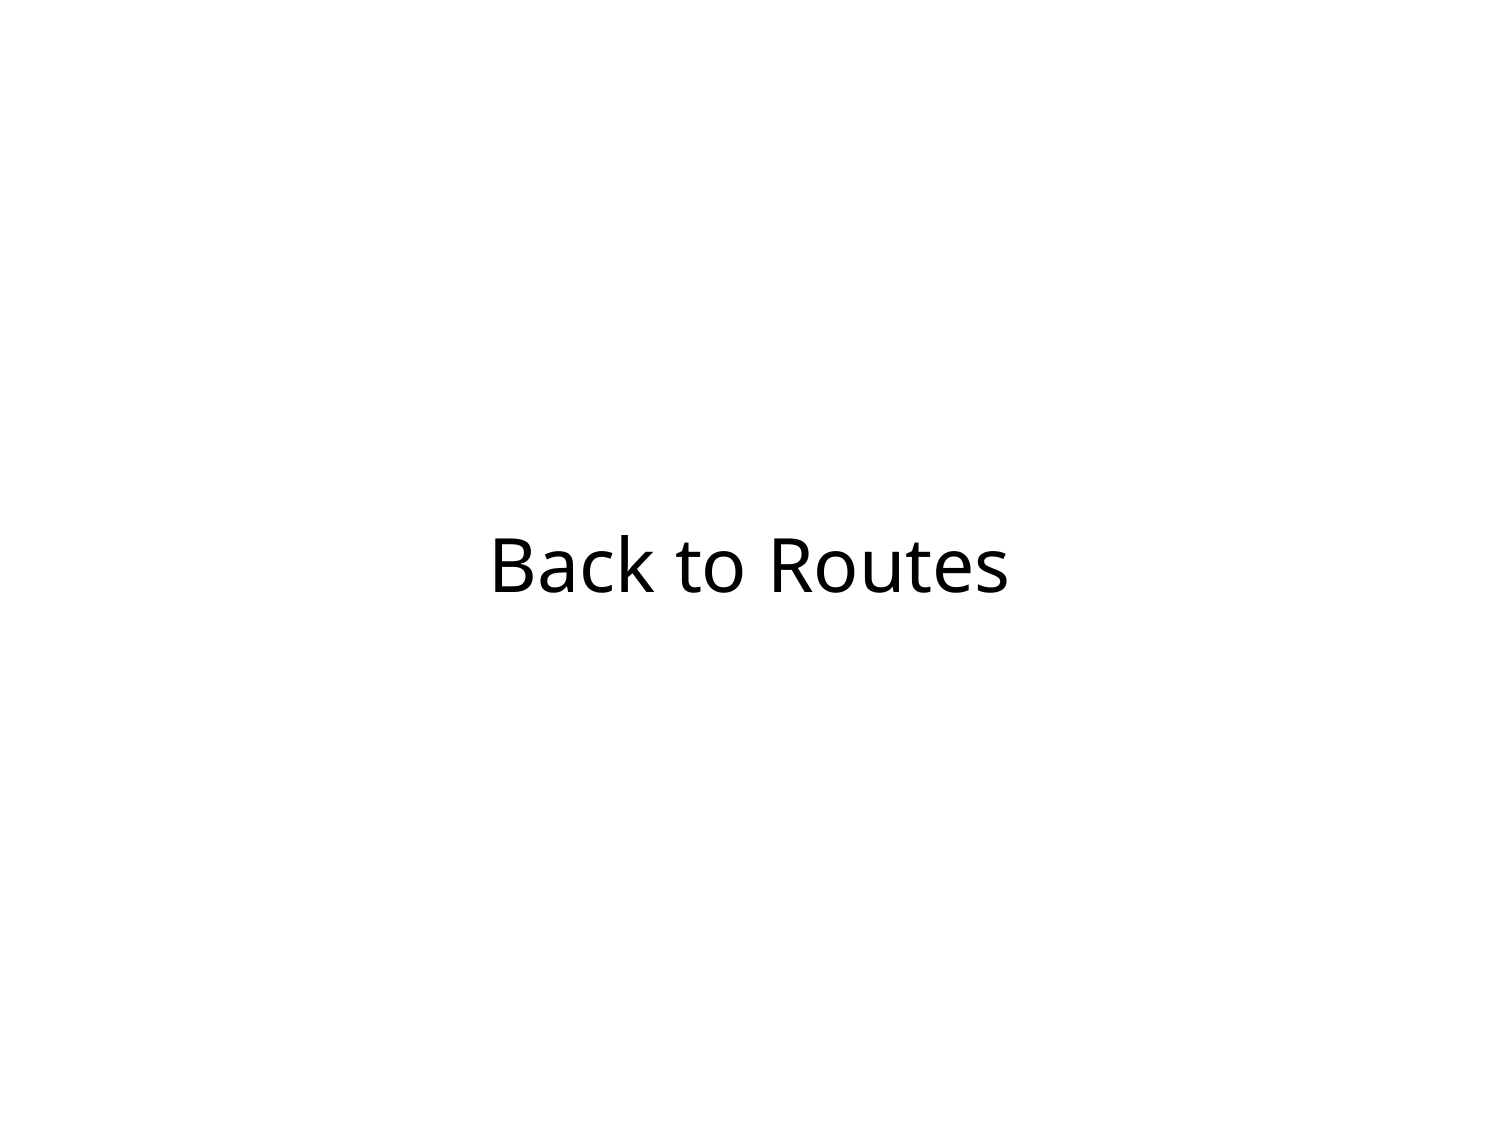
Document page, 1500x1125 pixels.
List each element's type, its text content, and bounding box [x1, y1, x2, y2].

text_box Back to Routes [51, 470, 1449, 655]
